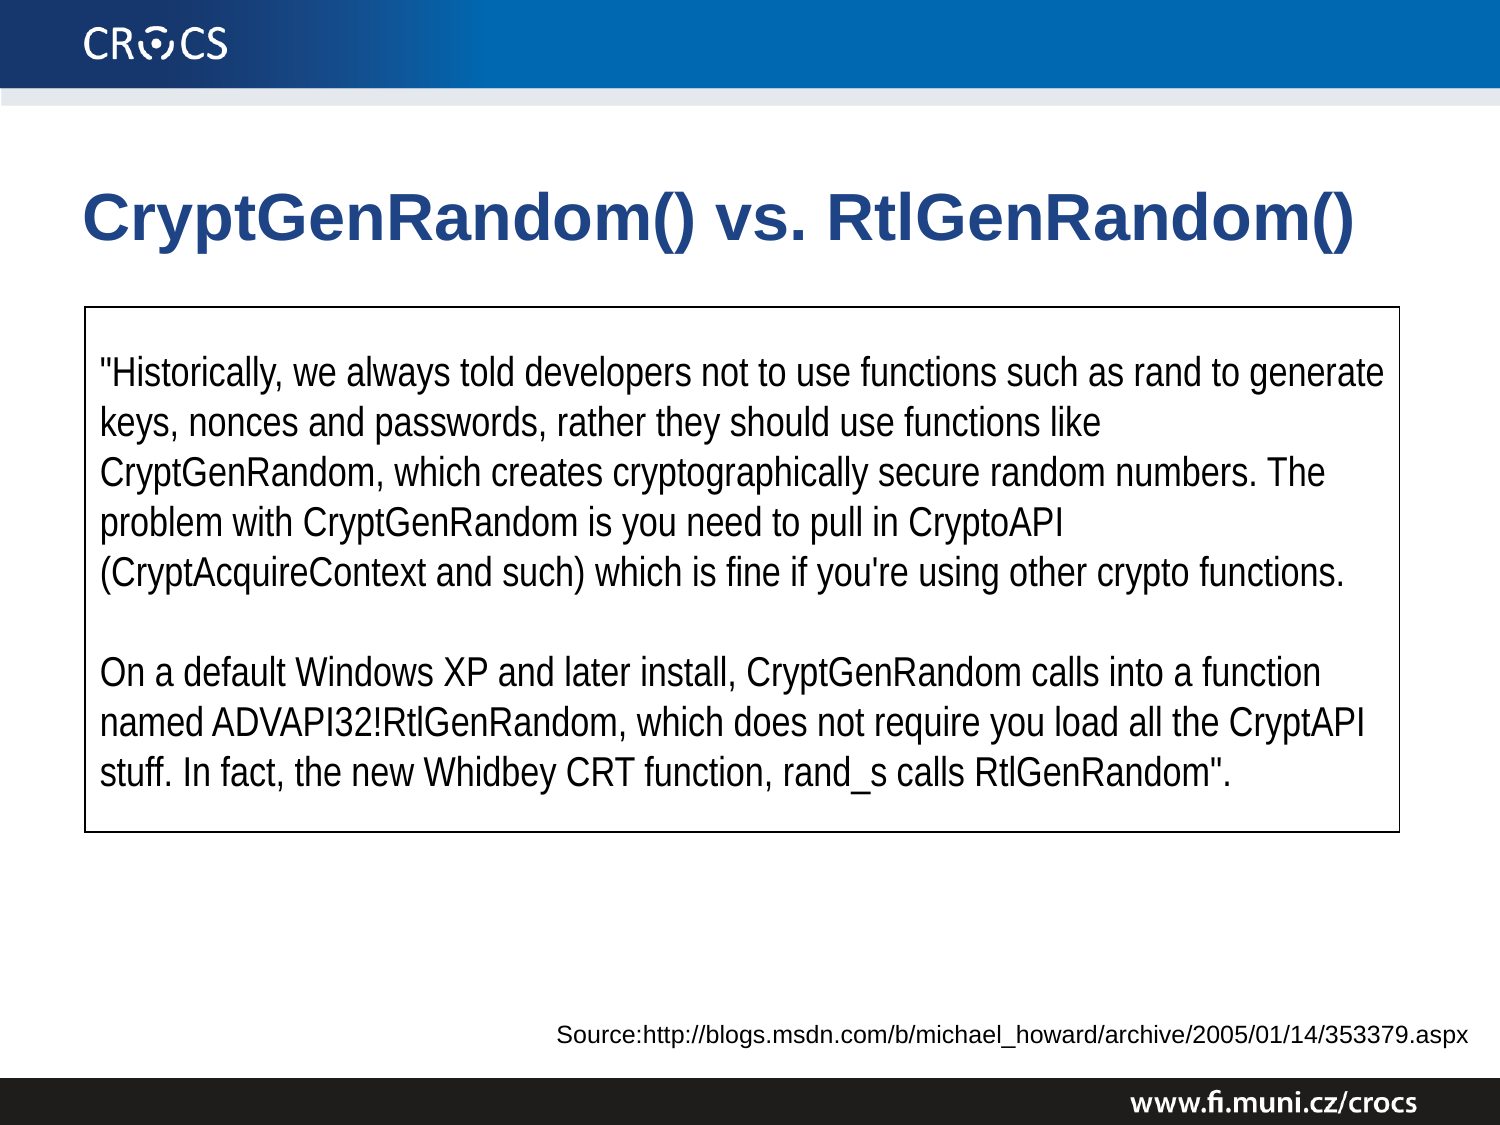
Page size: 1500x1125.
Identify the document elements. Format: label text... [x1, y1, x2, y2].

title CryptGenRandom() vs. RtlGenRandom() [82, 148, 1433, 279]
text_box "Historically, we always told developers not to use functions such as rand to generate keys, nonces and passwords, rather they should use functions like CryptGenRandom, which creates cryptographically secure random numbers. The problem with CryptGenRandom is you need to pull in CryptoAPI (CryptAcquireContext and such) which is fine if you're using other crypto functions. On a default Windows XP and later install, CryptGenRandom calls into a function named ADVAPI32!RtlGenRandom, which does not require you load all the CryptAPI stuff. In fact, the new Whidbey CRT function, rand_s calls RtlGenRandom". [85, 307, 1400, 833]
text_box Source:http://blogs.msdn.com/b/michael_howard/archive/2005/01/14/353379.aspx [541, 1011, 1486, 1057]
picture [0, 0, 1500, 1125]
